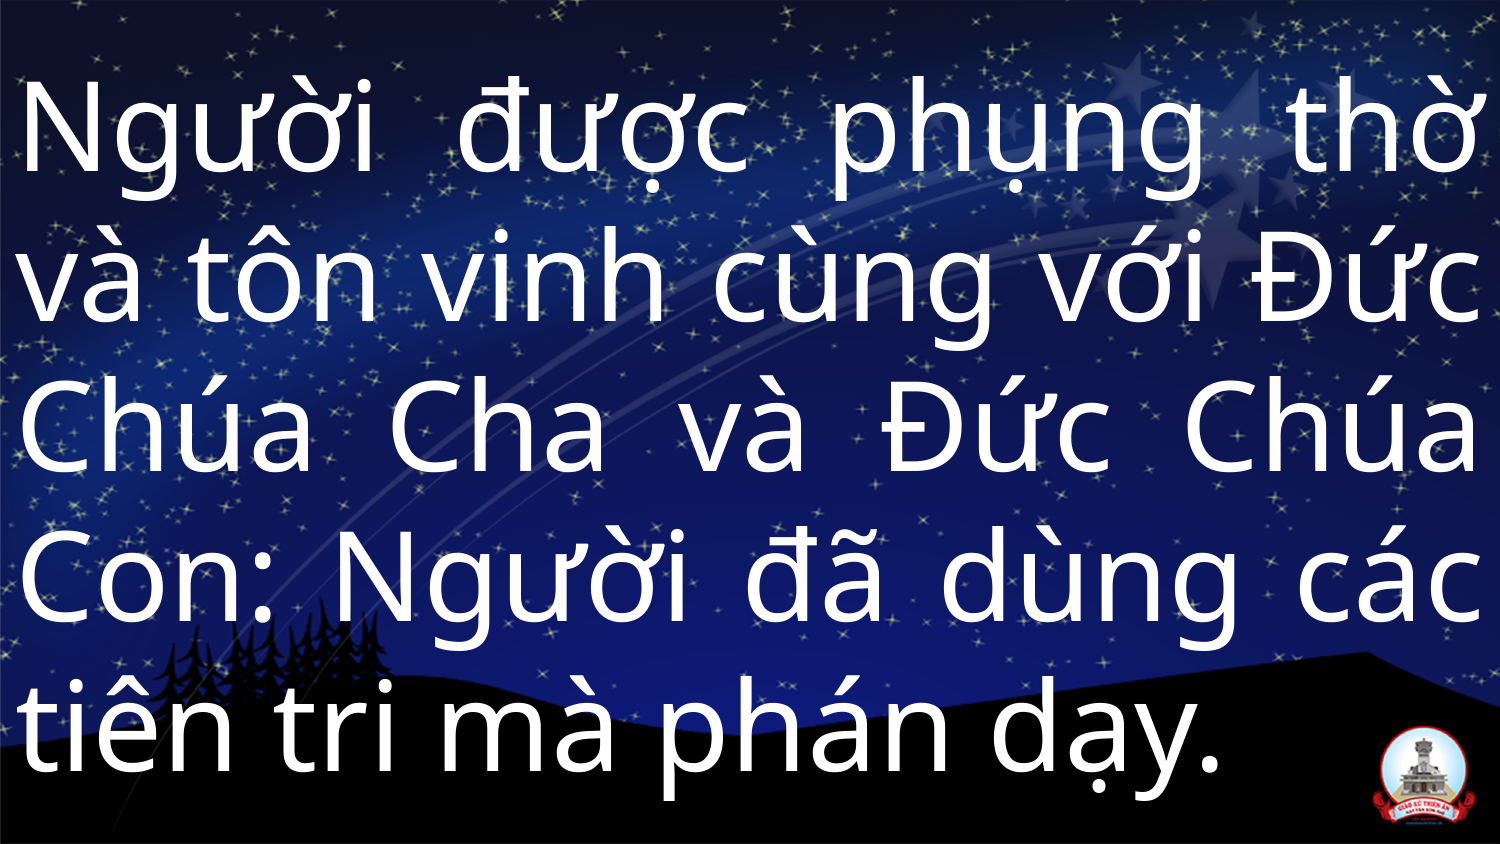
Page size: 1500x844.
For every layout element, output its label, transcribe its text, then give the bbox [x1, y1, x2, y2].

title Người được phụng thờ và tôn vinh cùng với Đức Chúa Cha và Đức Chúa Con: Người đã dùng các tiên tri mà phán dạy. [0, 0, 1500, 844]
